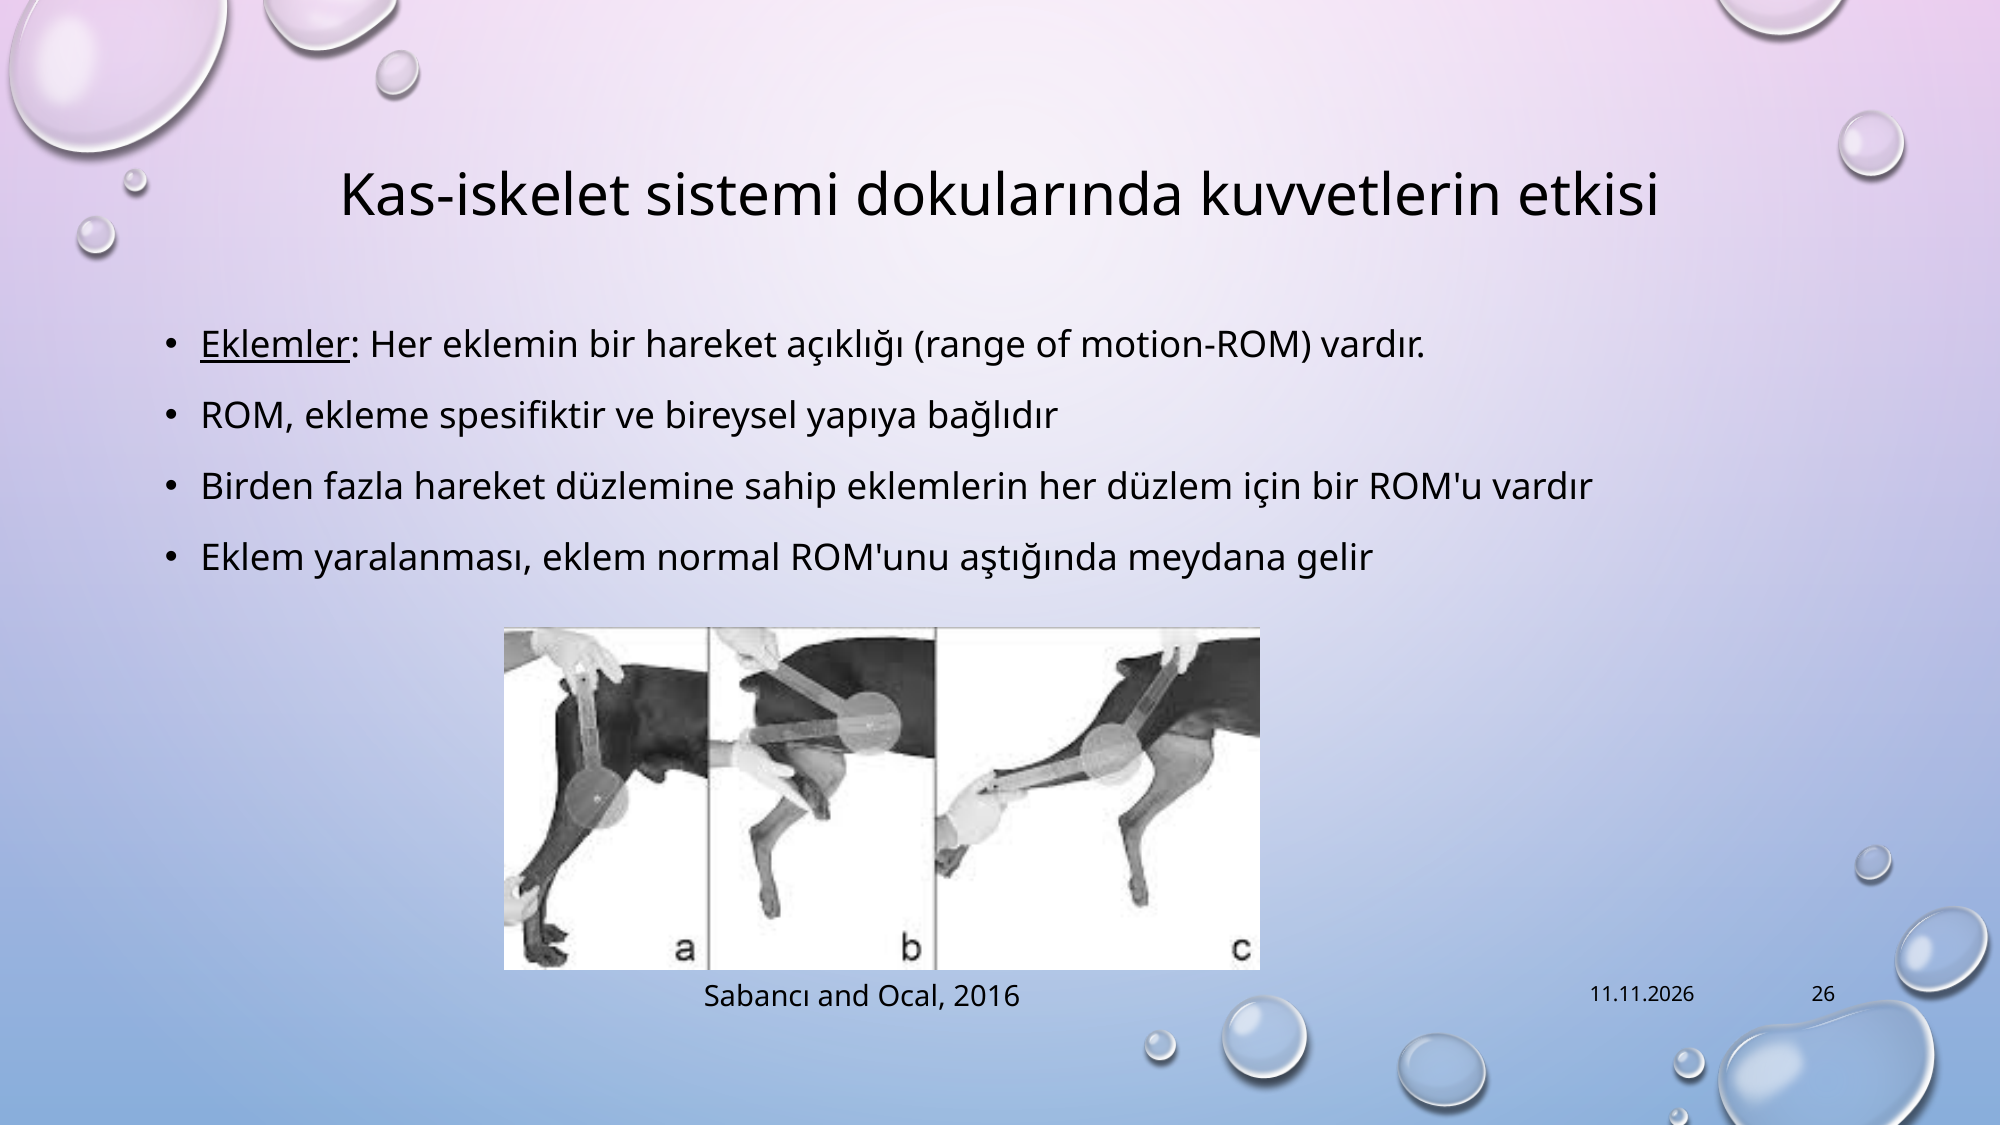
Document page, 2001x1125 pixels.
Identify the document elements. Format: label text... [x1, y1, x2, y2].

text_box Sabancı and Ocal, 2016 [688, 981, 1076, 1020]
list Eklemler: Her eklemin bir hareket açıklığı (range of motion-ROM) vardır. ROM, ekleme spesifiktir ve bireysel yapıya bağlıdır Birden fazla hareket düzlemine sahip eklemlerin her düzlem için bir ROM'u vardır Eklem yaralanması, eklem normal ROM'unu aştığında meydana gelir [149, 304, 1850, 588]
slide_number 26 [1724, 965, 1851, 1025]
title Kas-iskelet sistemi dokularında kuvvetlerin etkisi [149, 101, 1851, 292]
picture [0, 0, 2000, 1125]
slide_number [1259, 965, 1710, 1025]
